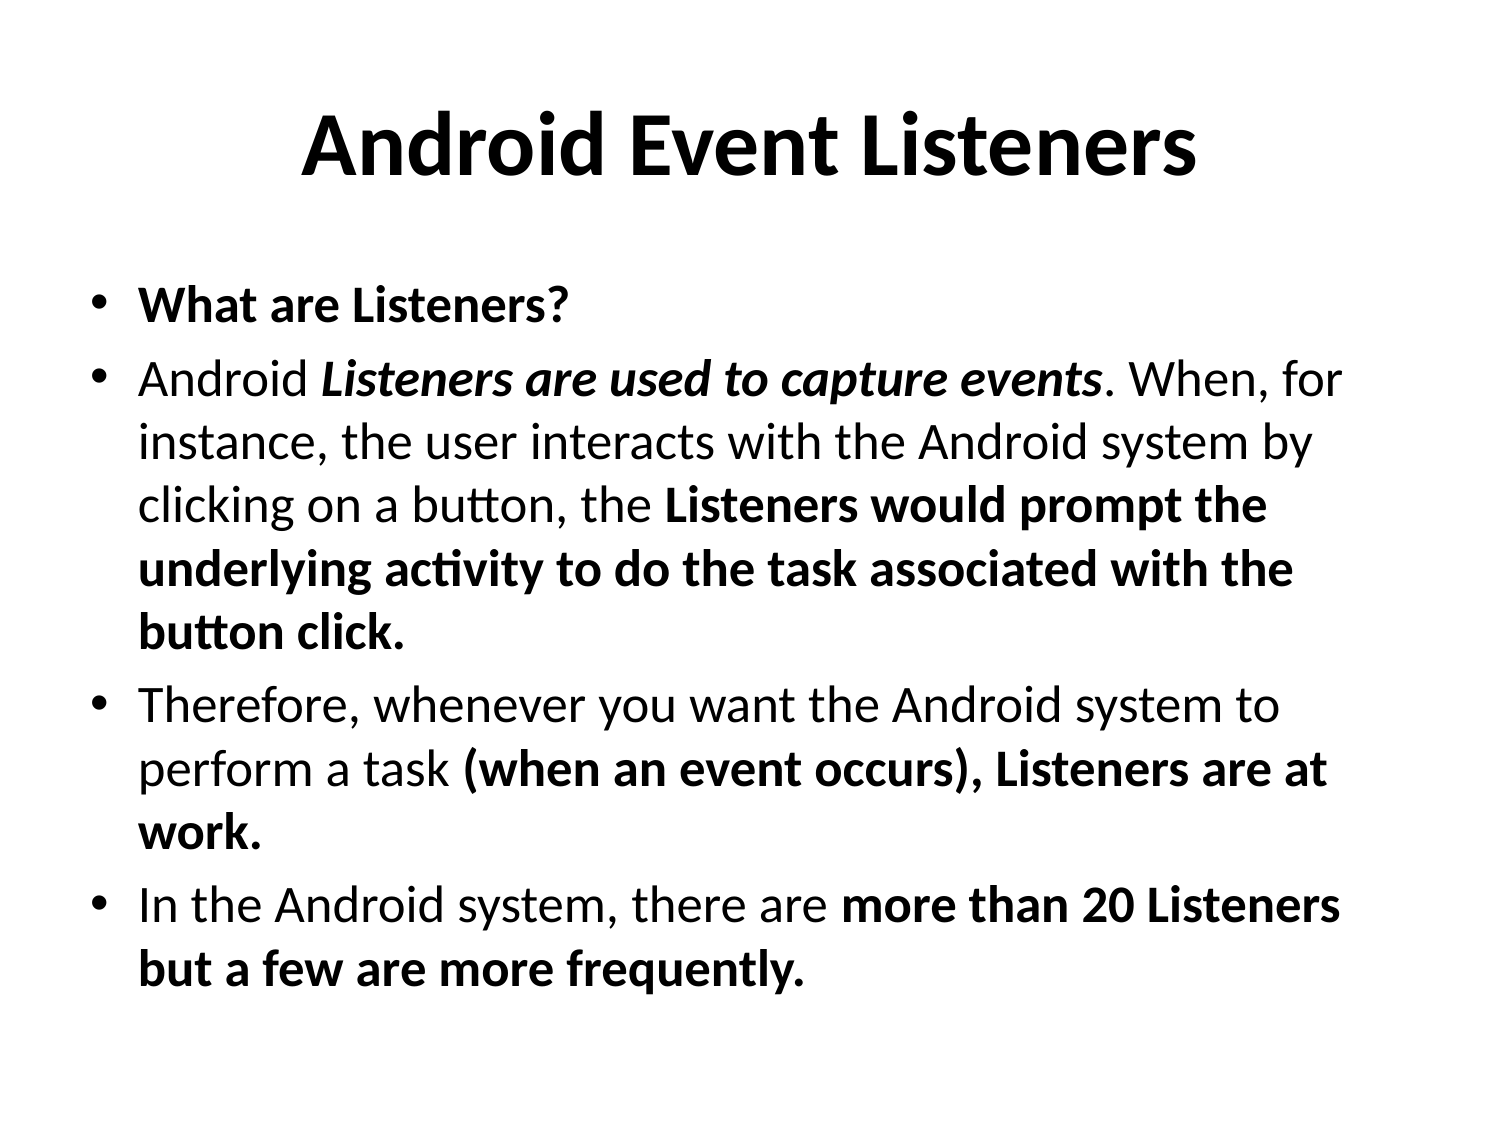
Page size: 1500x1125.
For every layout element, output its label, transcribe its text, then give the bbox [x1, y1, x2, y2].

title Android Event Listeners [75, 45, 1425, 233]
list What are Listeners? Android Listeners are used to capture events. When, for instance, the user interacts with the Android system by clicking on a button, the Listeners would prompt the underlying activity to do the task associated with the button click. Therefore, whenever you want the Android system to perform a task (when an event occurs), Listeners are at work. In the Android system, there are more than 20 Listeners but a few are more frequently. [75, 262, 1425, 1005]
